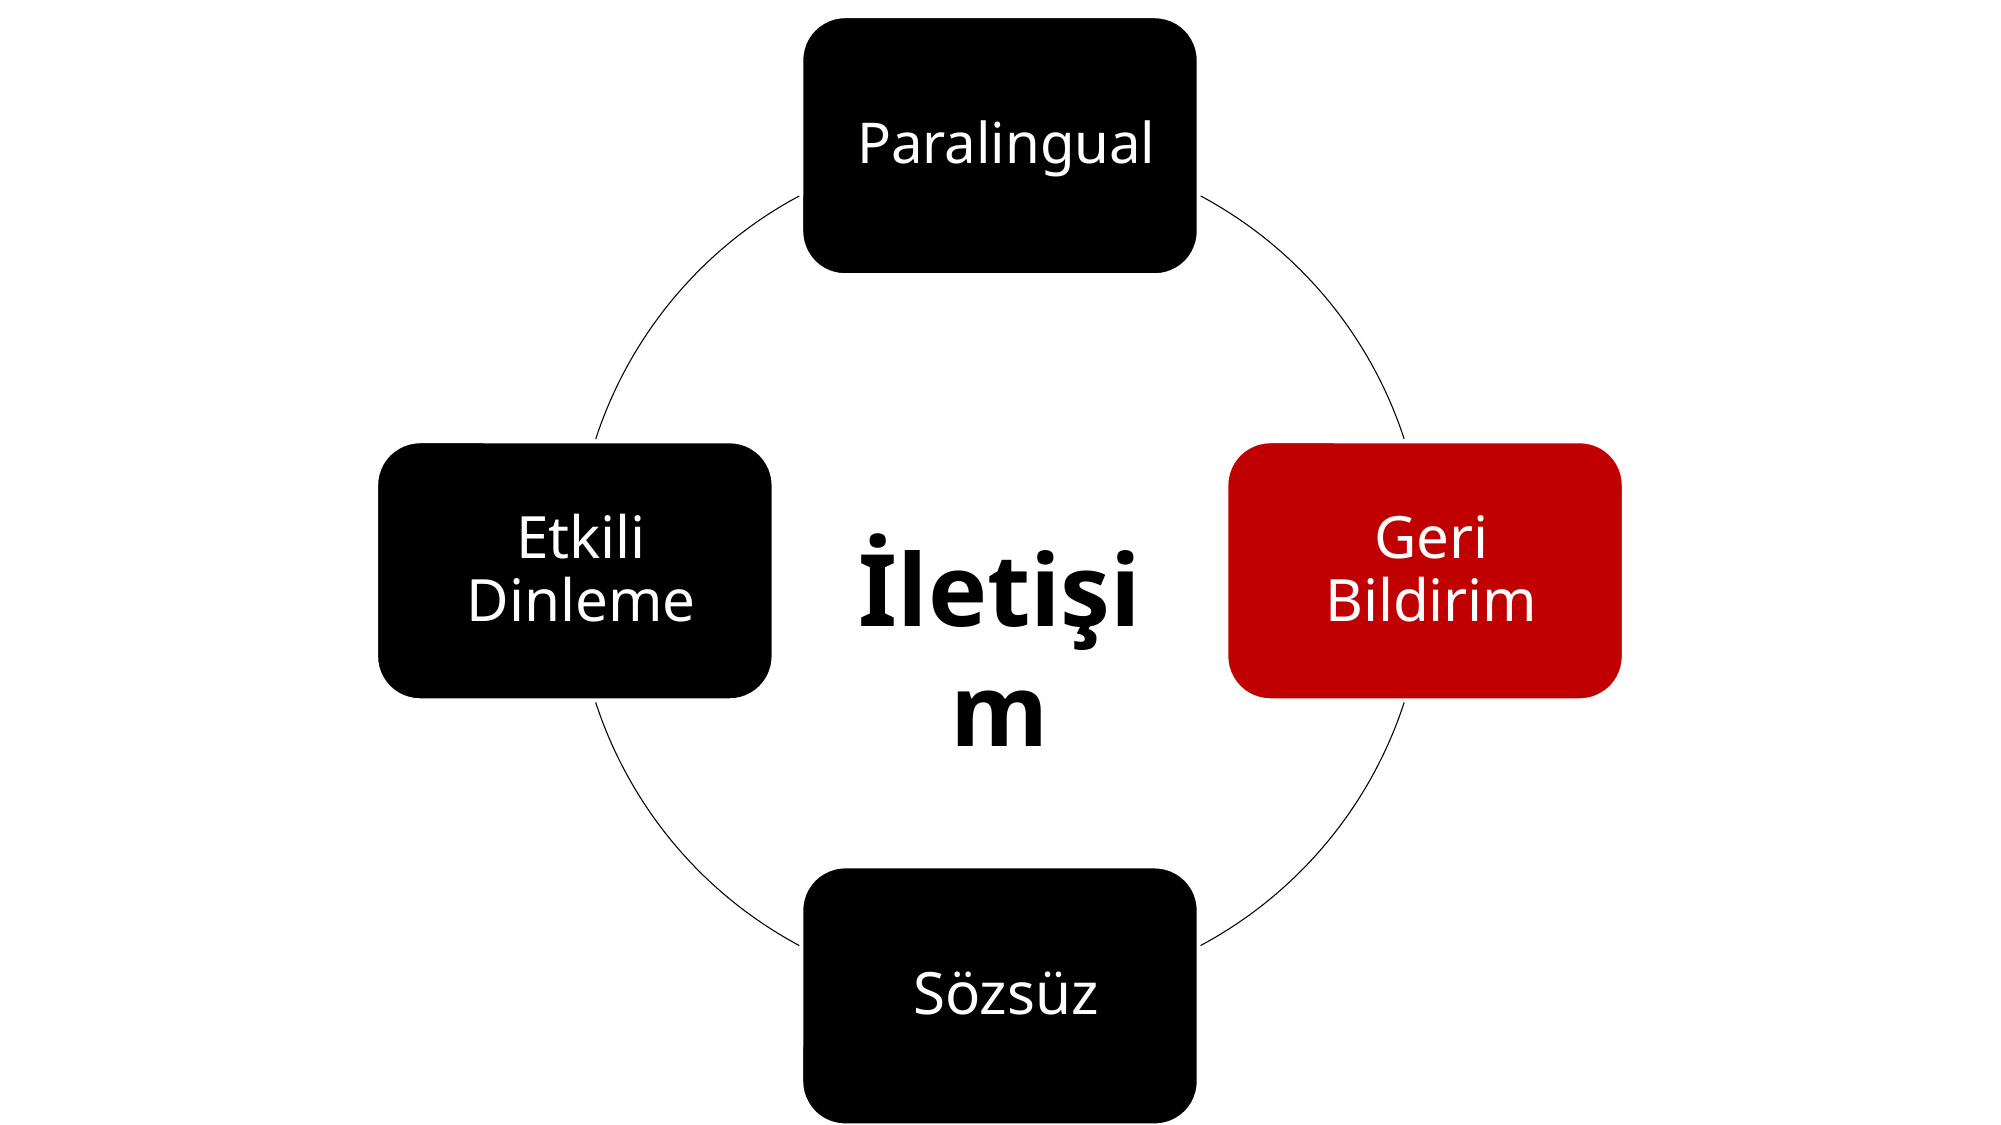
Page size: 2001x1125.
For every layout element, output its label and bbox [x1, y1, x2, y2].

list [0, 16, 2000, 1125]
